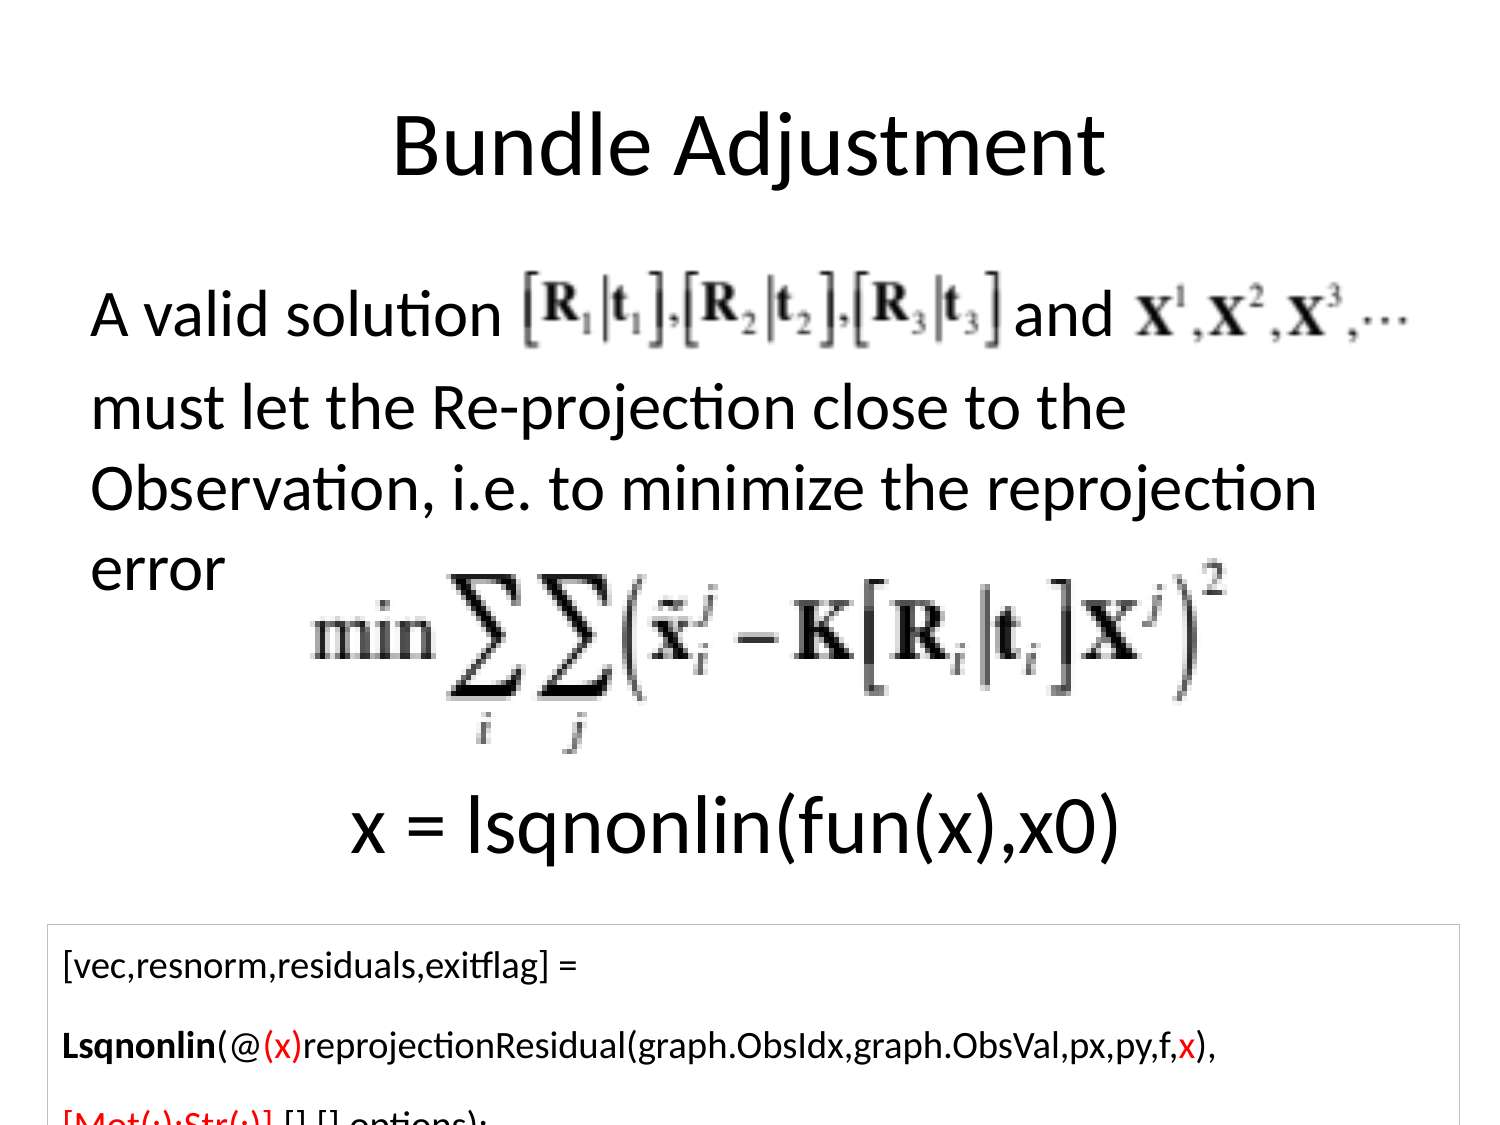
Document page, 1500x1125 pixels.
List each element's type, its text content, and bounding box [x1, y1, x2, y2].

text_box x = lsqnonlin(fun(x),x0) [335, 774, 1139, 878]
text_box [vec,resnorm,residuals,exitflag] = Lsqnonlin(@(x)reprojectionResidual(graph.ObsIdx,graph.ObsVal,px,py,f,x), [Mot(:);Str(:)],[],[],options); [47, 924, 1460, 1125]
title Bundle Adjustment [75, 45, 1425, 233]
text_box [300, 537, 1244, 766]
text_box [519, 262, 1003, 354]
list A valid solution and must let the Re-projection close to the Observation, i.e. to minimize the reprojection error [75, 262, 1425, 924]
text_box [1129, 272, 1410, 347]
